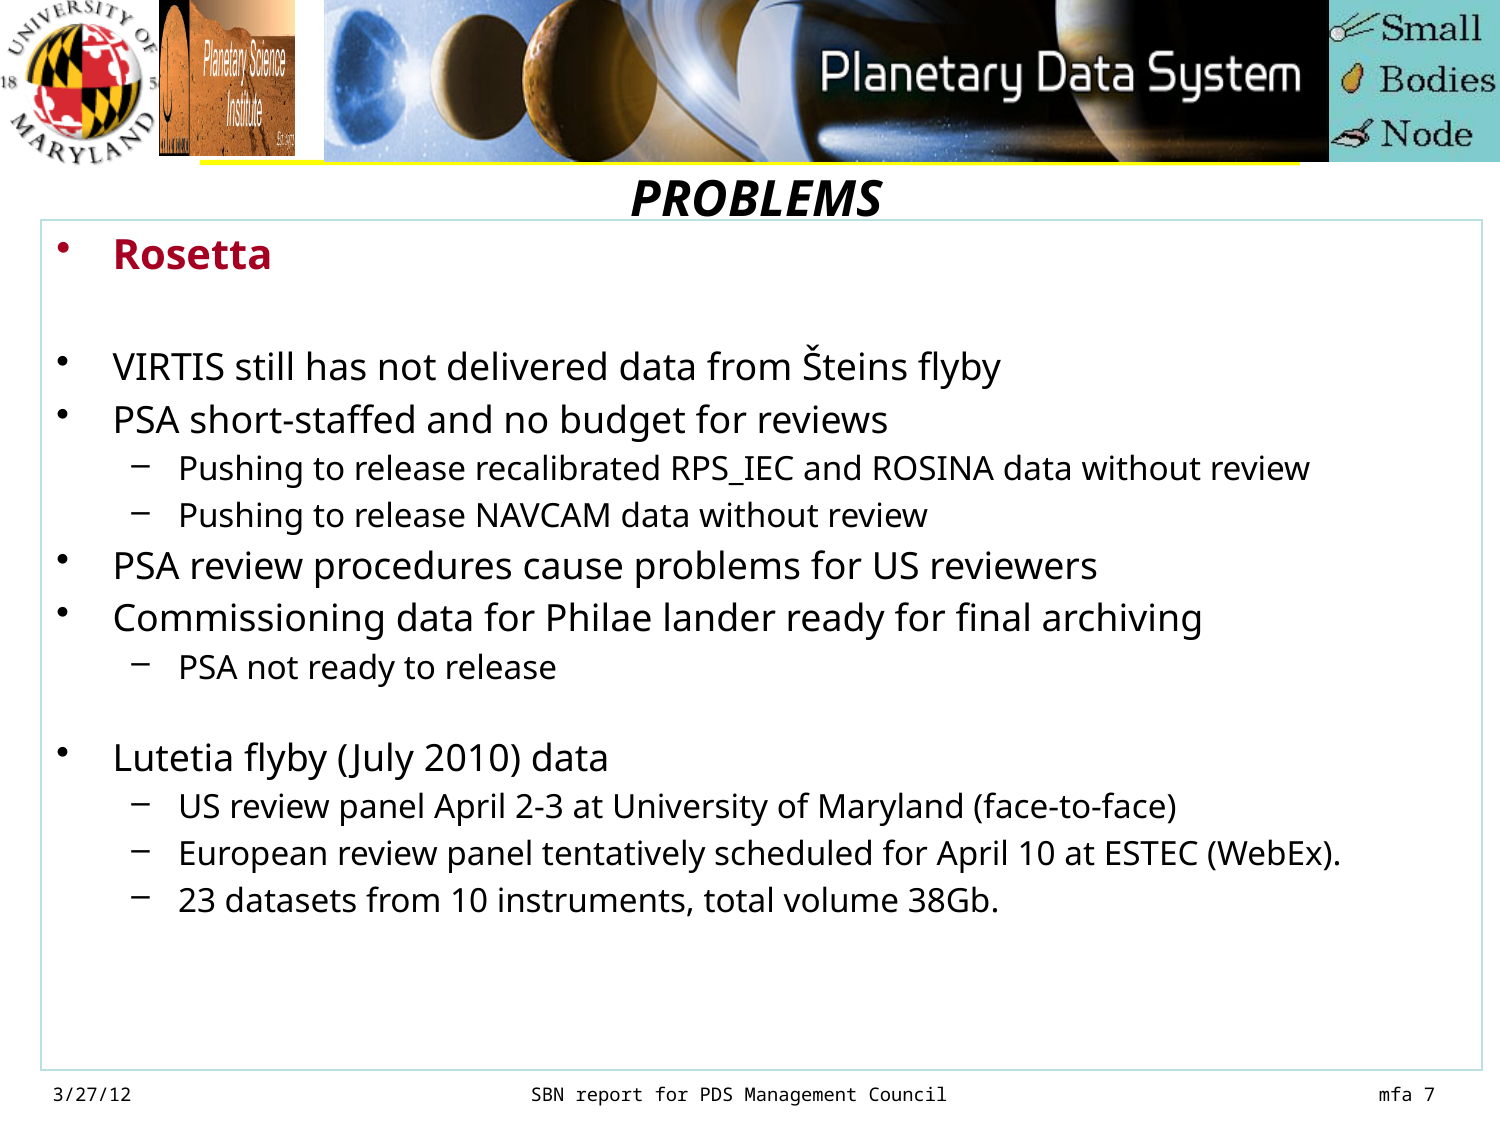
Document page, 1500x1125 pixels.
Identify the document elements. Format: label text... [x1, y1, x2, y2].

footer SBN report for PDS Management Council [512, 1074, 988, 1125]
picture [1330, 0, 1500, 162]
title PROBLEMS [206, 171, 1307, 219]
list Rosetta VIRTIS still has not delivered data from Šteins flyby PSA short-staffed and no budget for reviews Pushing to release recalibrated RPS_IEC and ROSINA data without review Pushing to release NAVCAM data without review PSA review procedures cause problems for US reviewers Commissioning data for Philae lander ready for final archiving PSA not ready to release Lutetia flyby (July 2010) data US review panel April 2-3 at University of Maryland (face-to-face) European review panel tentatively scheduled for April 10 at ESTEC (WebEx). 23 datasets from 10 instruments, total volume 38Gb. [40, 219, 1483, 1071]
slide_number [37, 1074, 350, 1125]
slide_number mfa 7 [1137, 1074, 1450, 1125]
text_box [159, 0, 1330, 162]
picture [0, 0, 169, 169]
